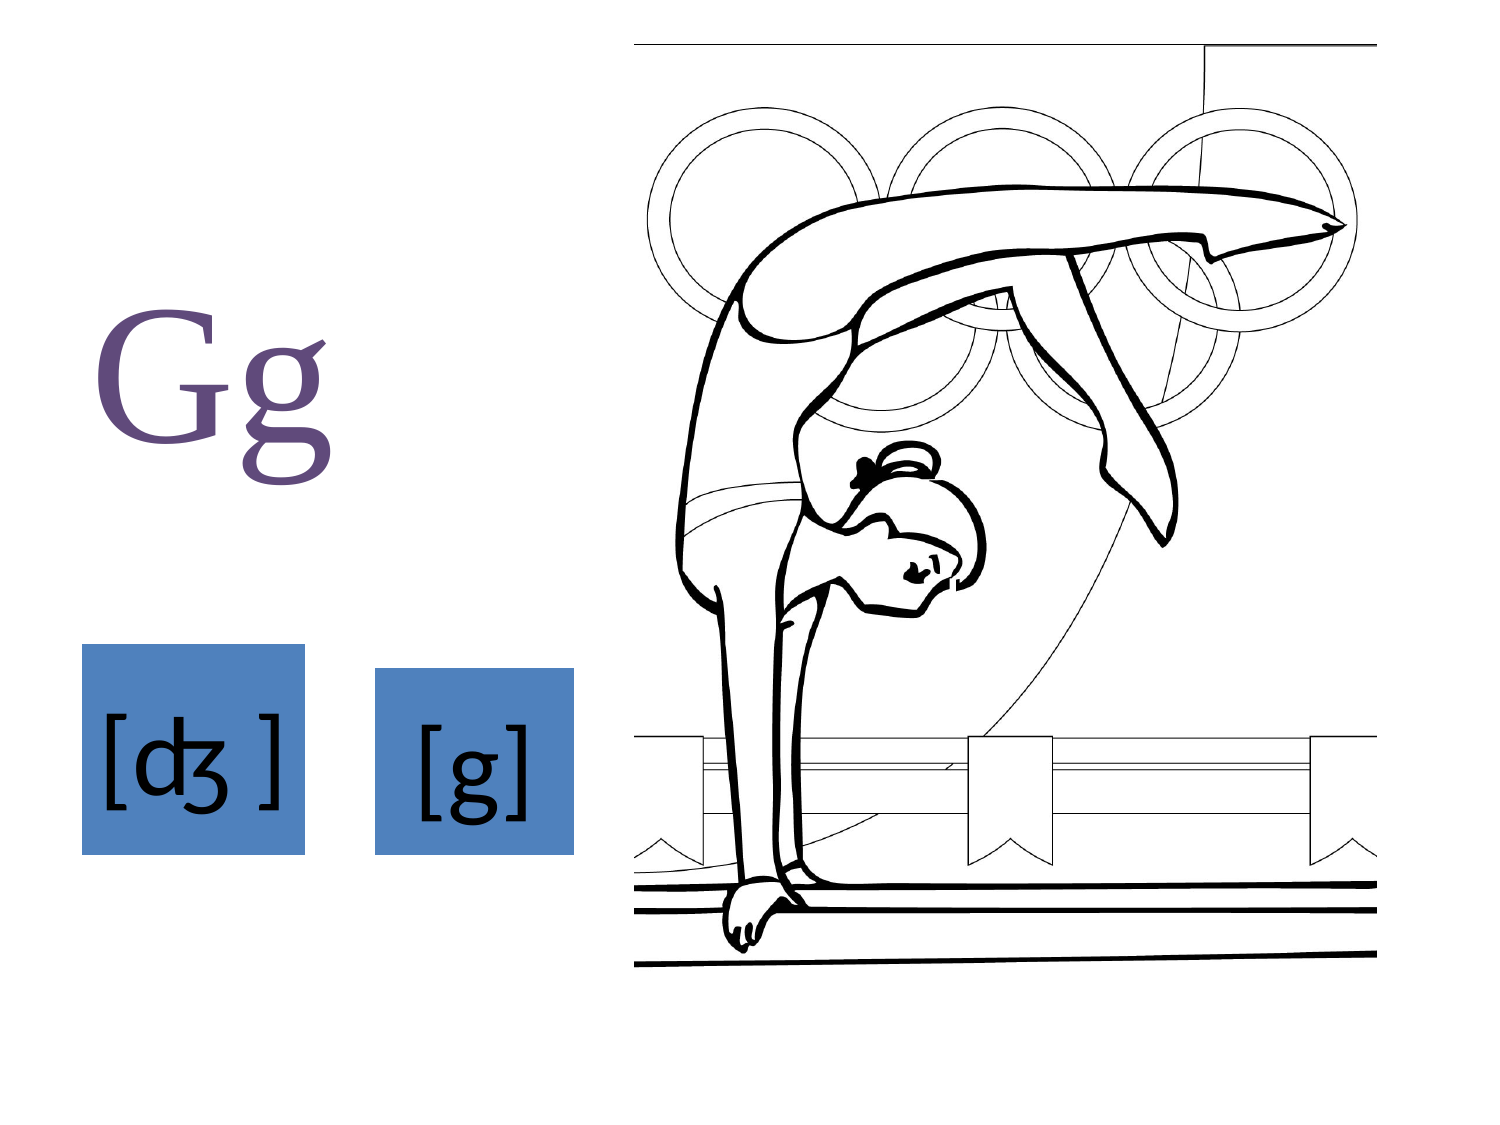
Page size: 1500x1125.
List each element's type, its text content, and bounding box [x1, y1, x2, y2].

text_box [ʤ ] [81, 644, 305, 856]
list Gg [75, 235, 569, 1005]
text_box [g] [375, 667, 575, 856]
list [634, 44, 1377, 1006]
